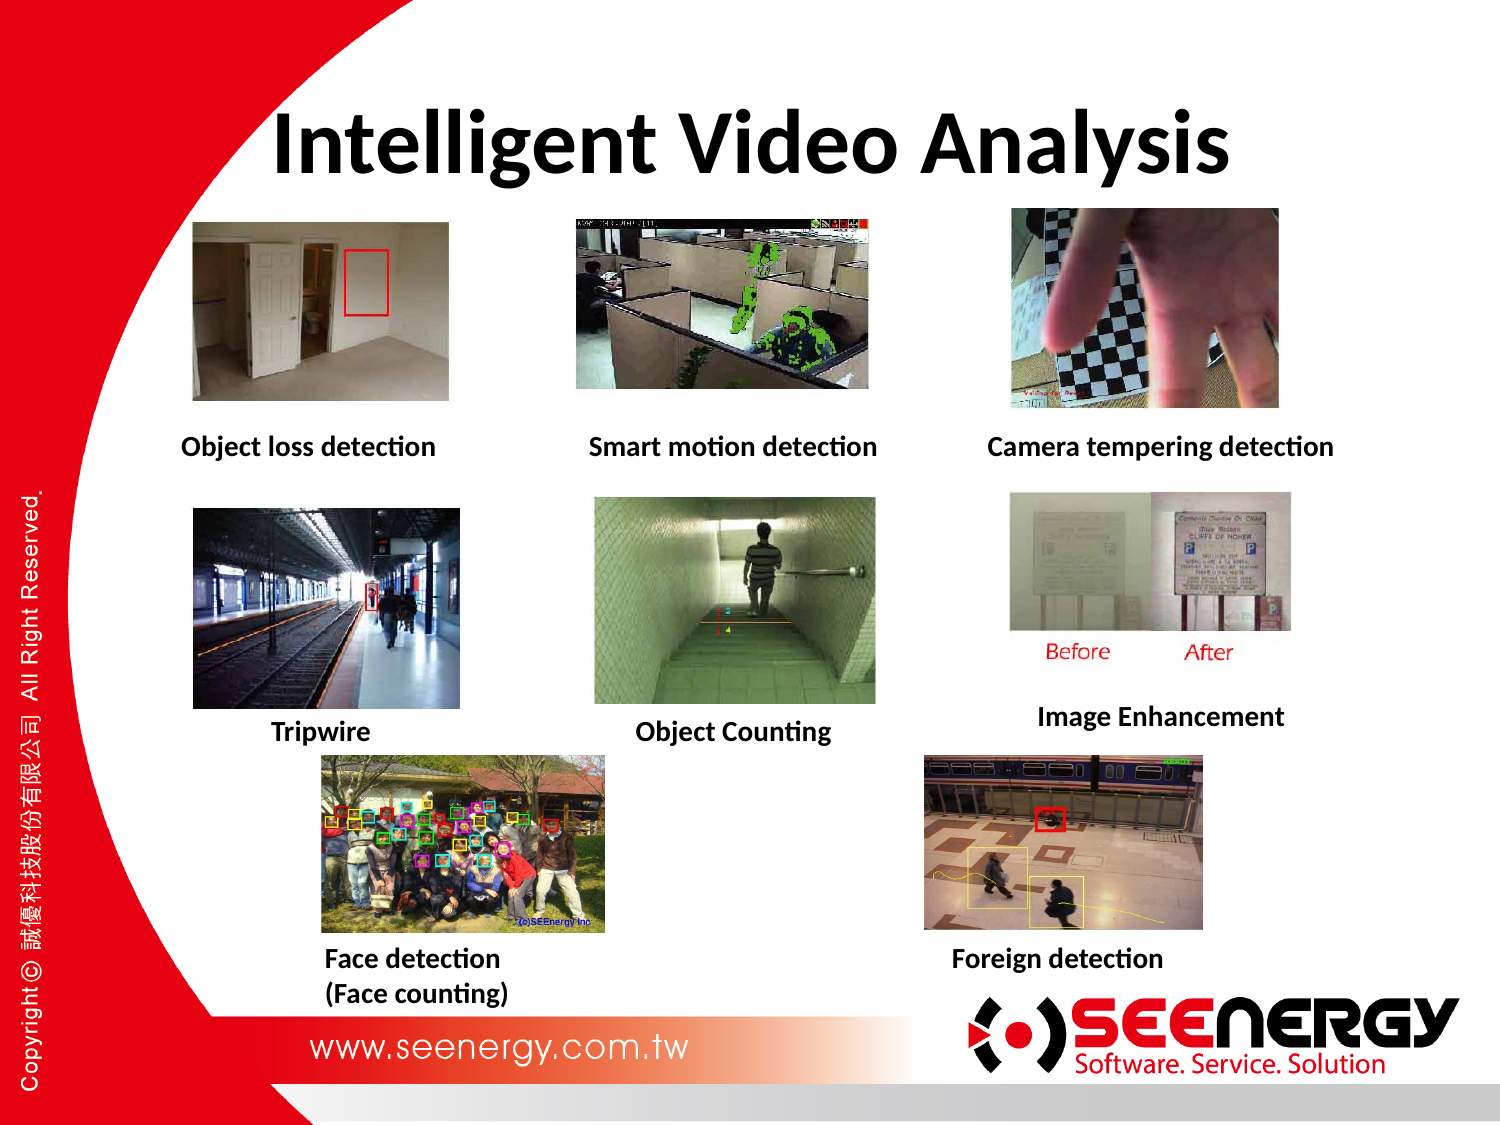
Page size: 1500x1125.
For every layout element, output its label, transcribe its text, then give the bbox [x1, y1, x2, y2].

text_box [1009, 491, 1293, 676]
text_box Object Counting [620, 714, 847, 755]
text_box Foreign detection [937, 939, 1180, 1017]
picture [0, 0, 1500, 1125]
text_box Face detection (Face counting) [310, 932, 524, 1017]
text_box Smart motion detection [574, 419, 893, 470]
title Intelligent Video Analysis [76, 42, 1427, 231]
text_box Image Enhancement [1022, 689, 1301, 740]
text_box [575, 219, 872, 396]
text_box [190, 504, 463, 710]
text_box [591, 496, 876, 706]
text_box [190, 219, 452, 405]
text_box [1007, 207, 1281, 411]
text_box Camera tempering detection [972, 419, 1350, 470]
text_box Tripwire [256, 719, 386, 755]
text_box Object loss detection [166, 420, 452, 470]
